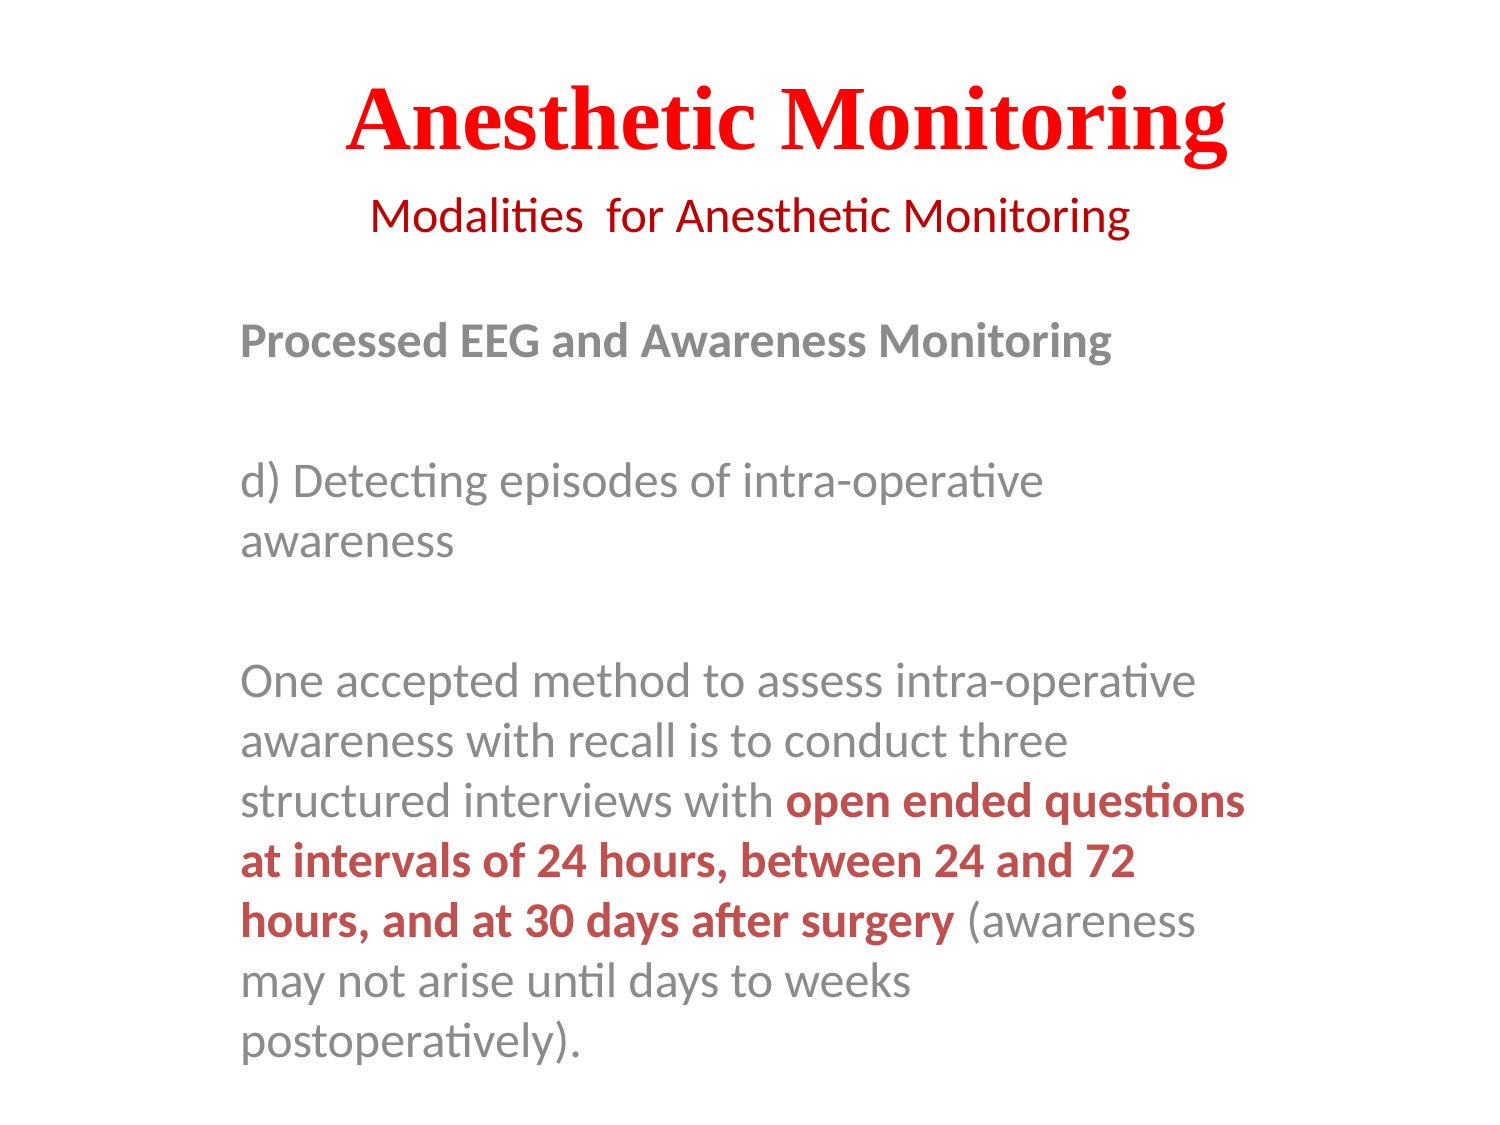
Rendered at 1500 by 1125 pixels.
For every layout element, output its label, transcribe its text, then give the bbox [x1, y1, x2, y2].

title Anesthetic Monitoring [150, 24, 1425, 200]
subtitle Processed EEG and Awareness Monitoring d) Detecting episodes of intra-operative awareness One accepted method to assess intra-operative awareness with recall is to conduct three structured interviews with open ended questions at intervals of 24 hours, between 24 and 72 hours, and at 30 days after surgery (awareness may not arise until days to weeks postoperatively). [225, 299, 1275, 1075]
text_box Modalities for Anesthetic Monitoring [224, 174, 1275, 250]
